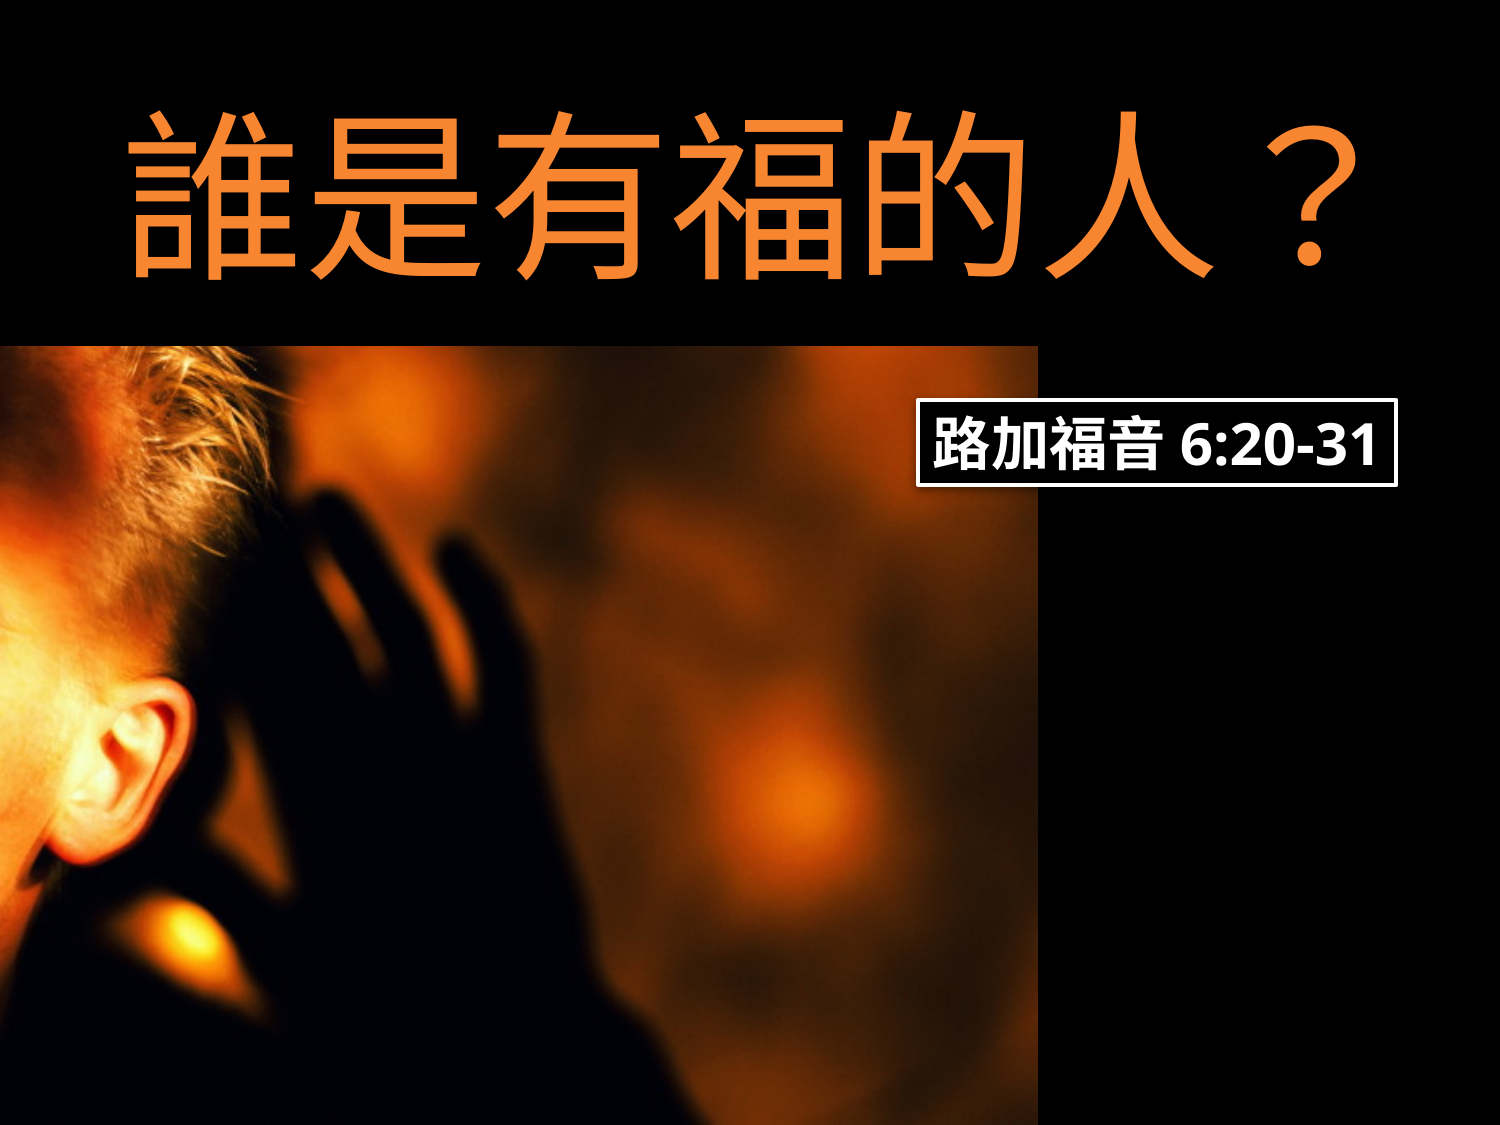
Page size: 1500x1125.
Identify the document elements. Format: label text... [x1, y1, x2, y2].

text_box 路加福音6:20-31 [1045, 398, 1398, 487]
picture [0, 346, 1038, 1125]
text_box 誰是有福的人？ [87, 74, 1438, 310]
